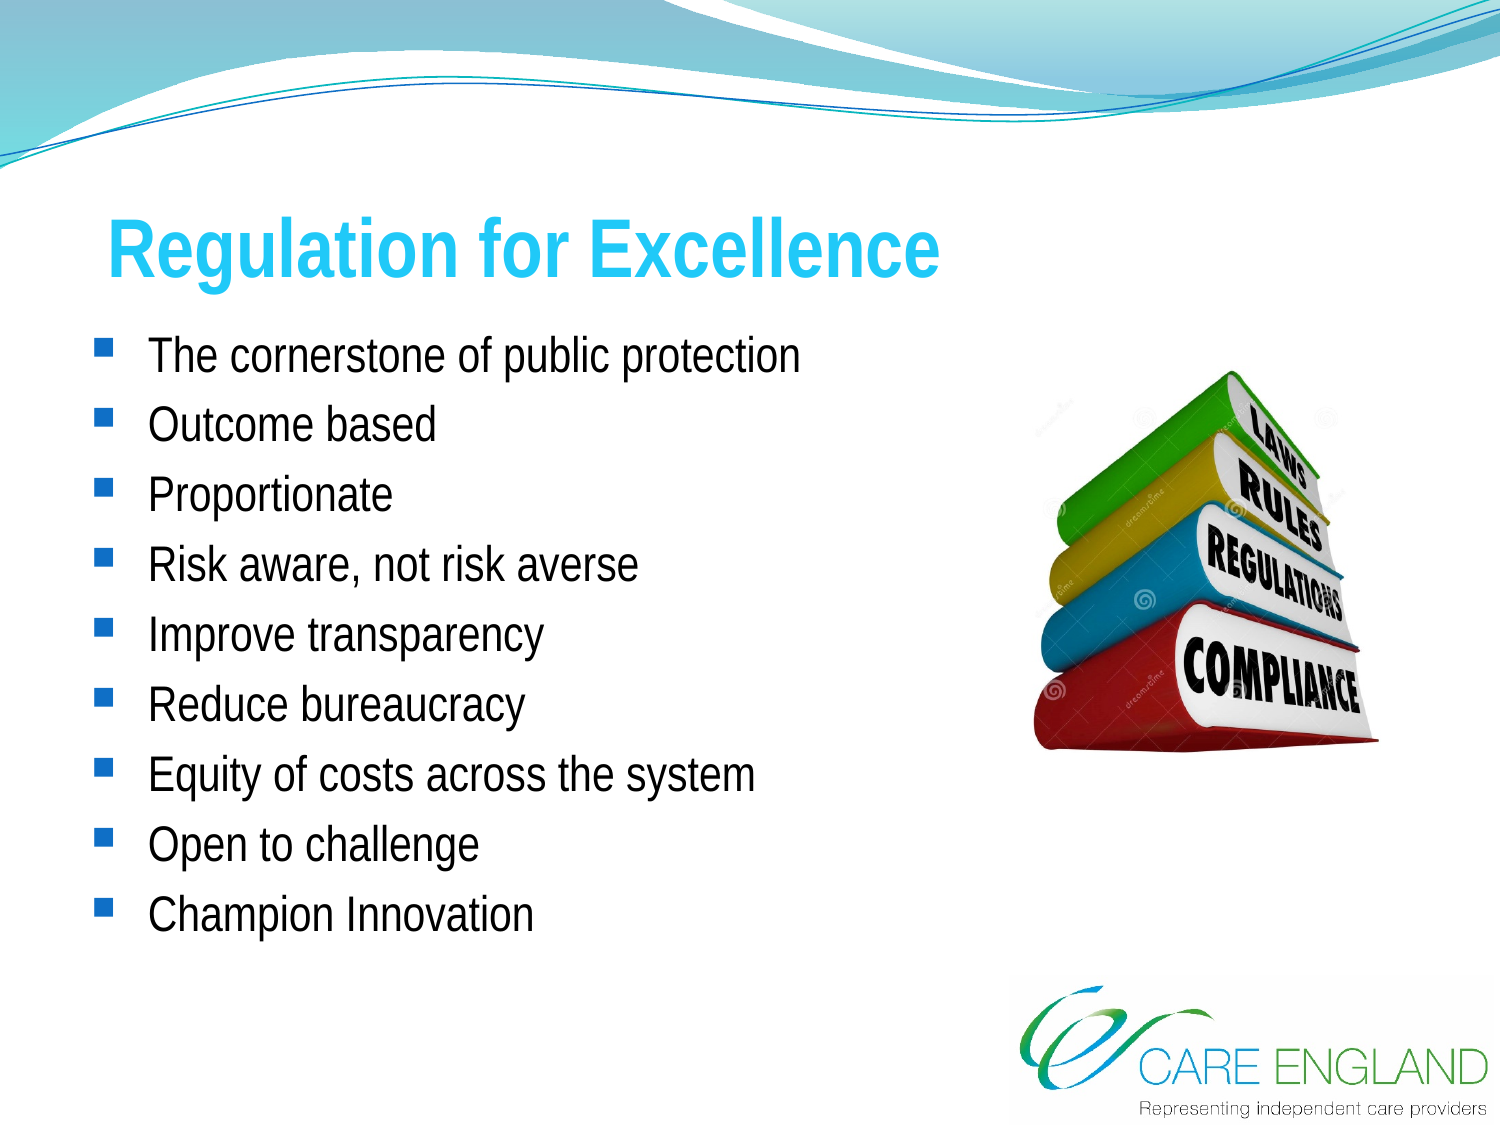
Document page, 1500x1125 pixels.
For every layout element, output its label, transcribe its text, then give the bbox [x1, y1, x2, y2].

picture [1009, 975, 1495, 1125]
text_box The cornerstone of public protection Outcome based Proportionate Risk aware, not risk averse Improve transparency Reduce bureaucracy Equity of costs across the system Open to challenge Champion Innovation [76, 314, 1140, 994]
picture [1009, 366, 1390, 759]
text_box Regulation for Excellence [92, 186, 958, 302]
